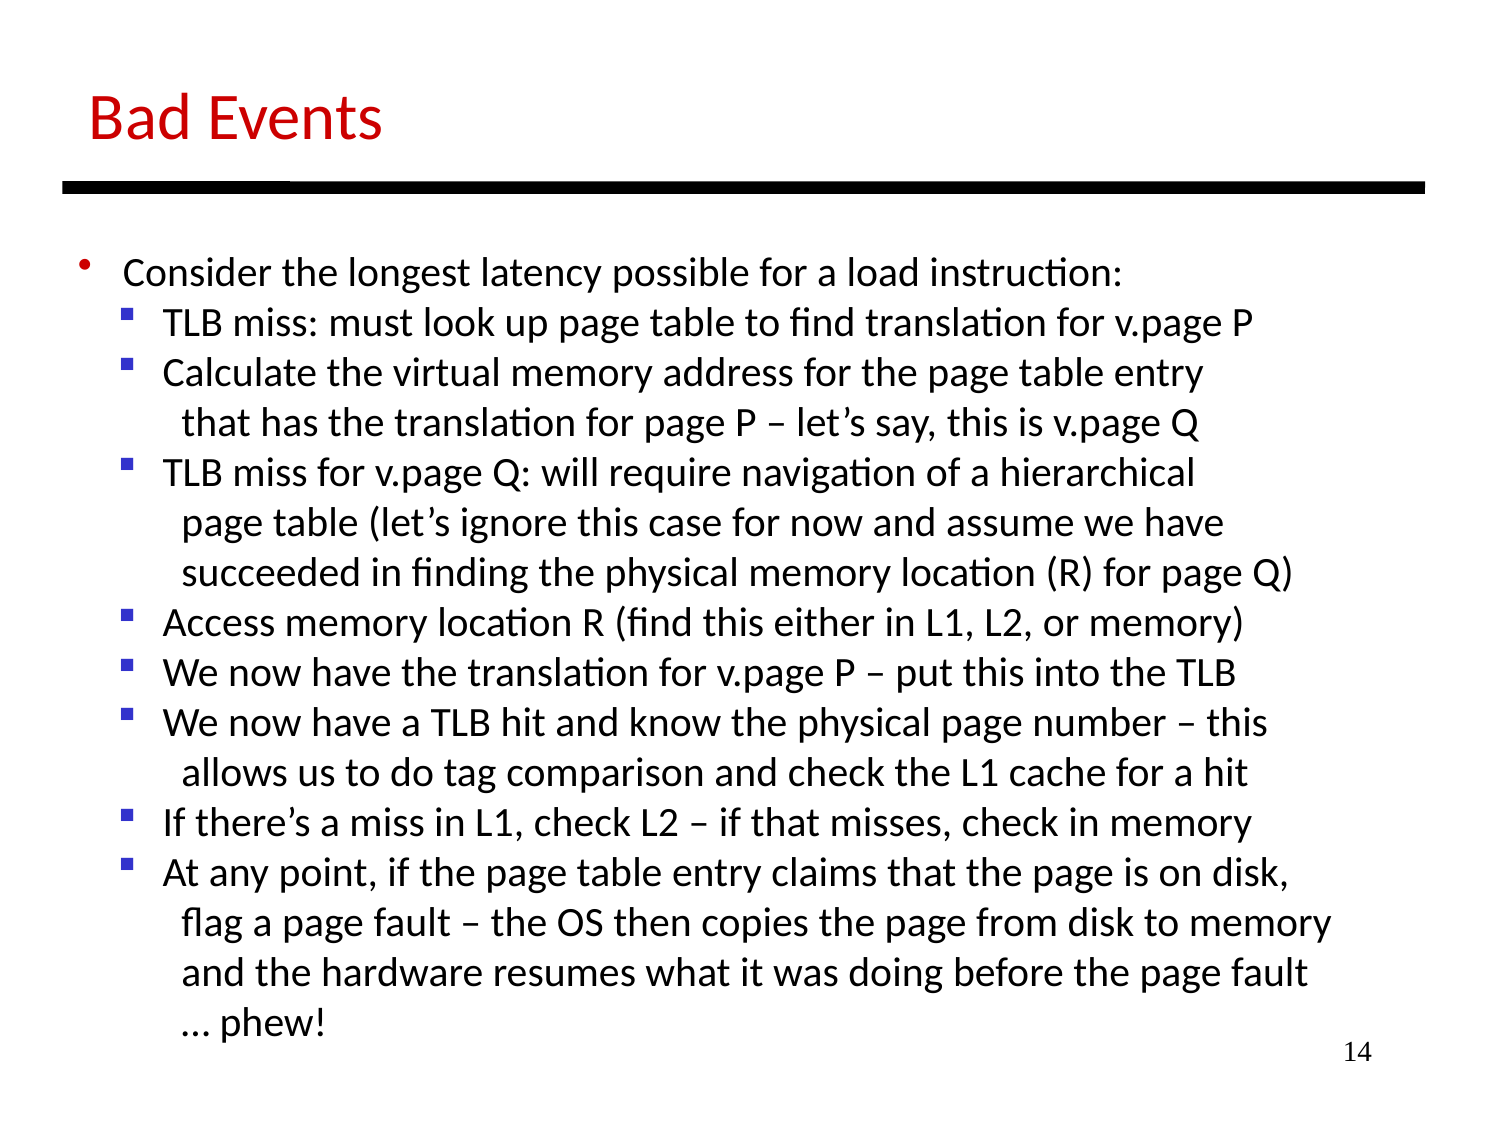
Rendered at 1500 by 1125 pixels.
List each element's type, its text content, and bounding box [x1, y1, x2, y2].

slide_number 14 [1074, 1025, 1388, 1100]
text_box Bad Events [74, 65, 399, 160]
text_box Consider the longest latency possible for a load instruction: TLB miss: must look up page table to find translation for v.page P Calculate the virtual memory address for the page table entry that has the translation for page P – let’s say, this is v.page Q TLB miss for v.page Q: will require navigation of a hierarchical page table (let’s ignore this case for now and assume we have succeeded in finding the physical memory location (R) for page Q) Access memory location R (find this either in L1, L2, or memory) We now have the translation for v.page P – put this into the TLB We now have a TLB hit and know the physical page number – this allows us to do tag comparison and check the L1 cache for a hit If there’s a miss in L1, check L2 – if that misses, check in memory At any point, if the page table entry claims that the page is on disk, flag a page fault – the OS then copies the page from disk to memory and the hardware resumes what it was doing before the page fault … phew! [63, 237, 1348, 1053]
